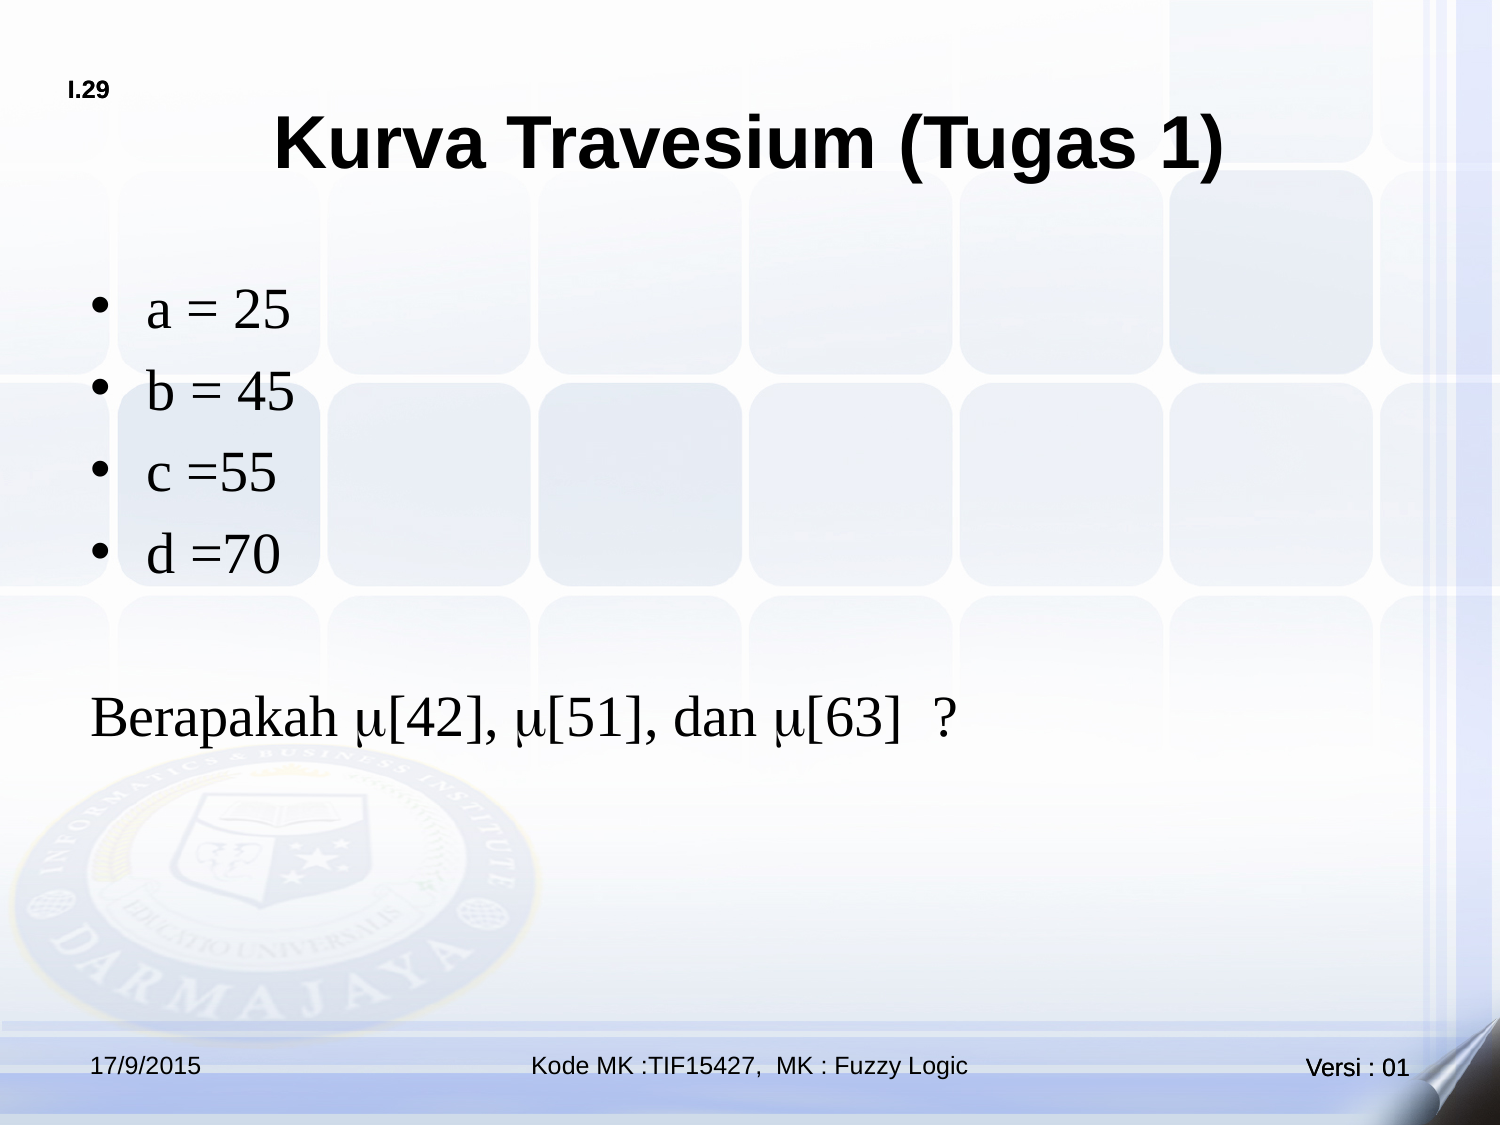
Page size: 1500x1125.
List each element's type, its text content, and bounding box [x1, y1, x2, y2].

footer Kode MK :TIF15427, MK : Fuzzy Logic [512, 1042, 988, 1103]
picture [0, 0, 1500, 1125]
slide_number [75, 1042, 425, 1103]
list a = 25 b = 45 c =55 d =70 Berapakah [42], [51], dan [63] ? [75, 262, 1425, 1005]
title Kurva Travesium (Tugas 1) [75, 45, 1425, 233]
